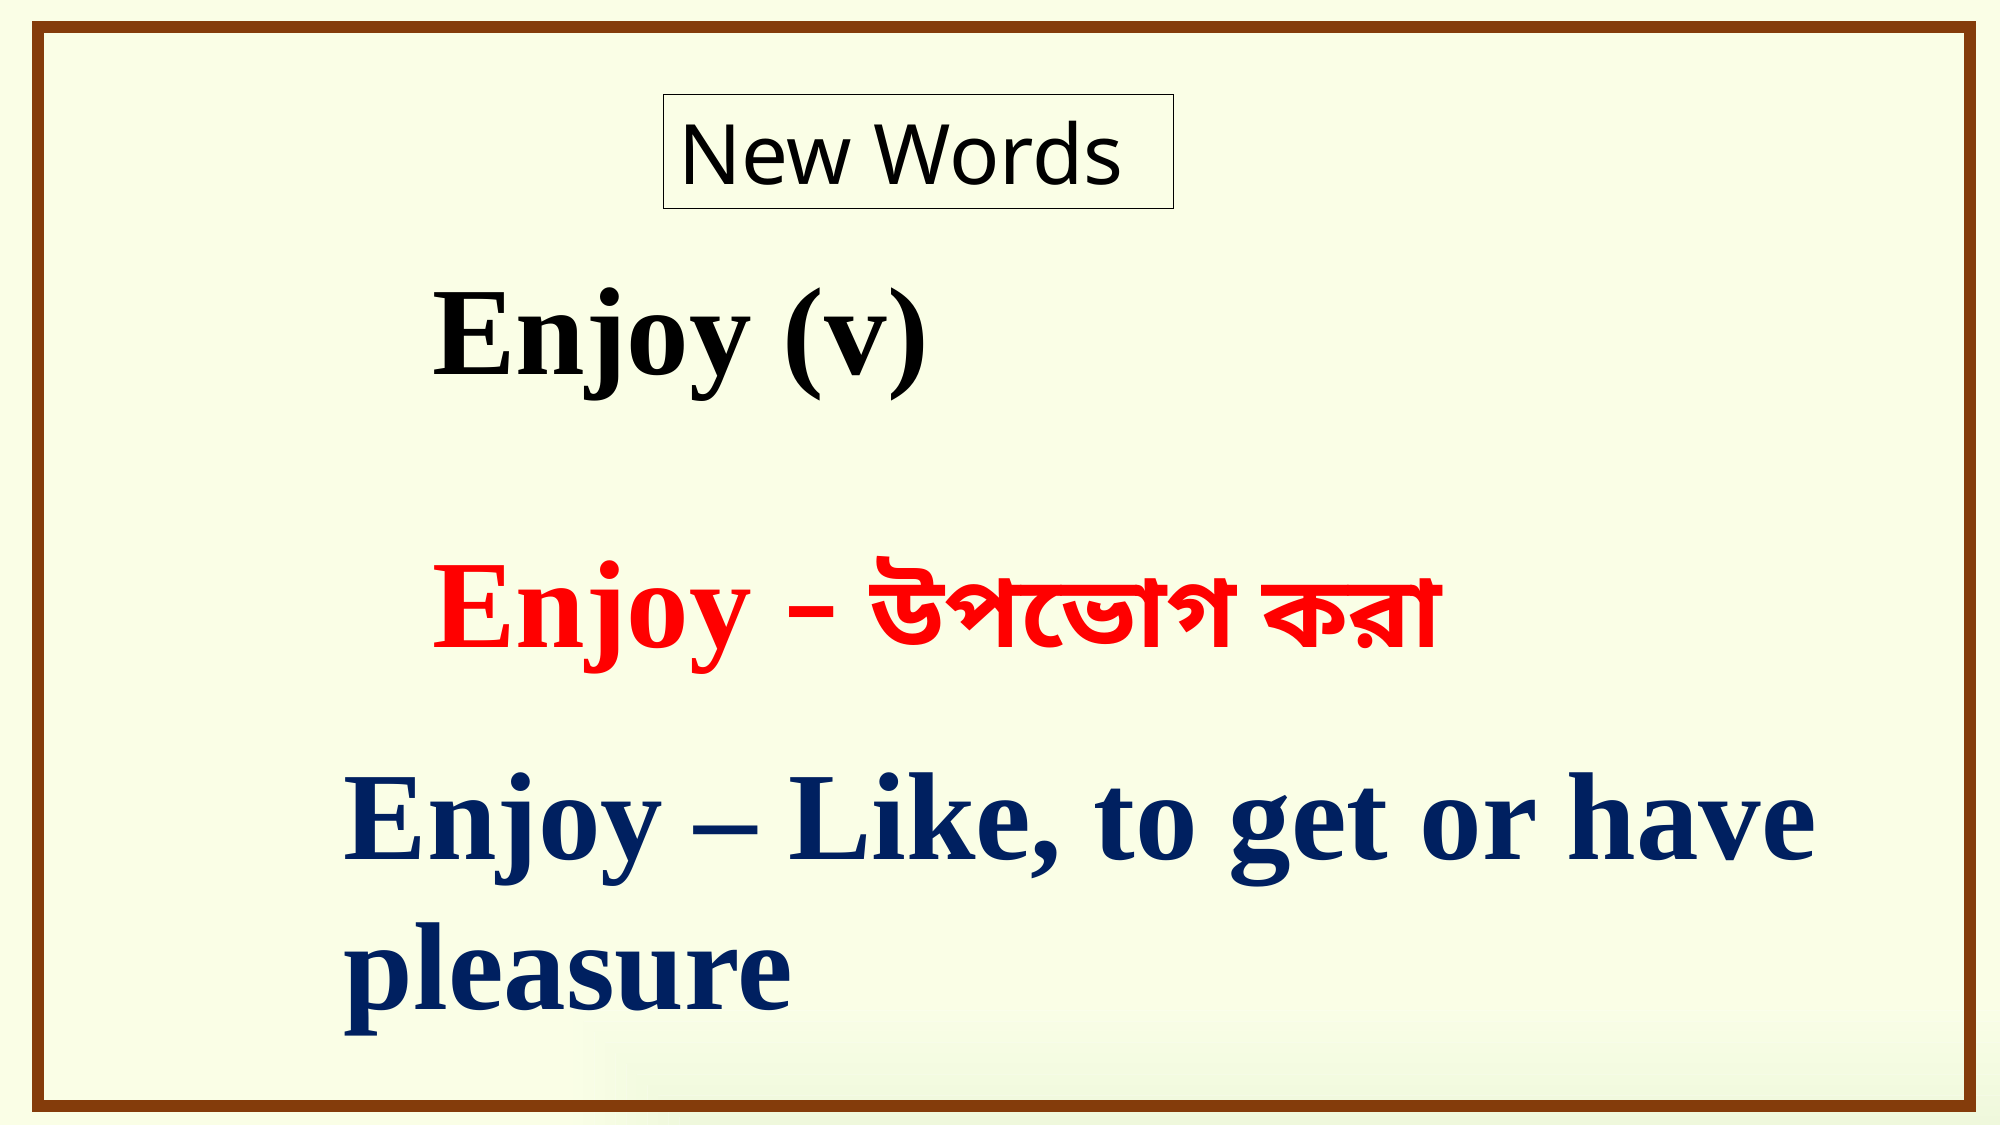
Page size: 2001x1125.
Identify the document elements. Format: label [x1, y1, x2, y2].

text_box [37, 26, 1971, 1107]
